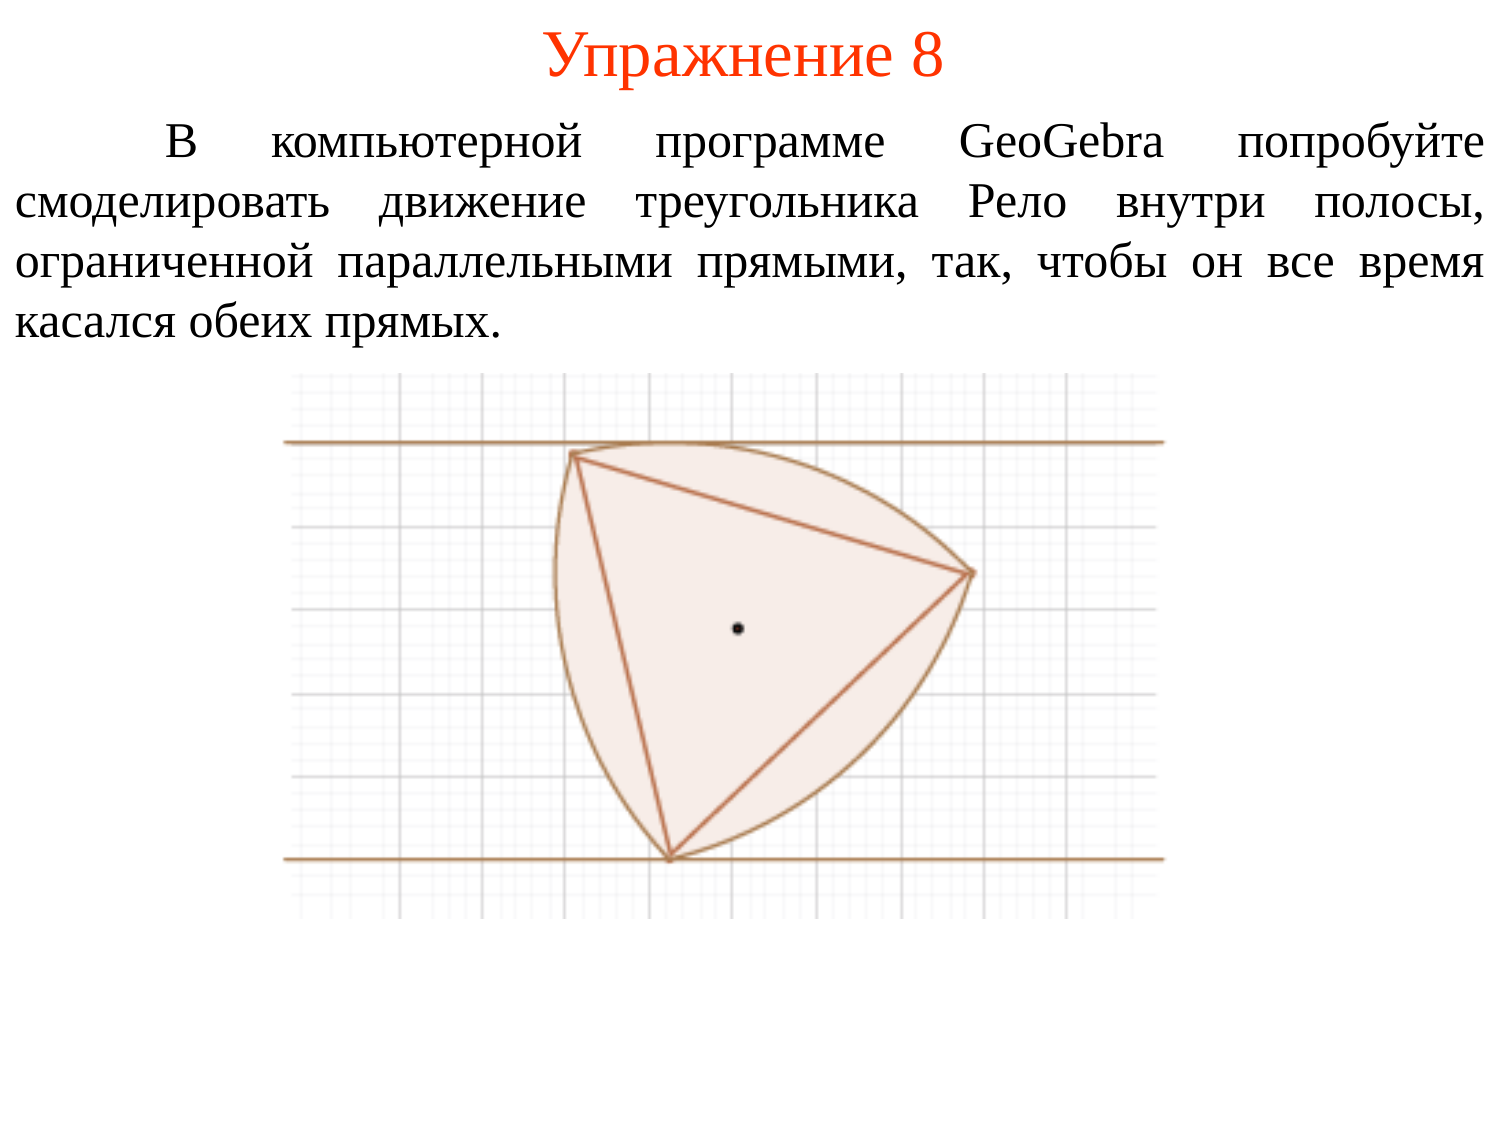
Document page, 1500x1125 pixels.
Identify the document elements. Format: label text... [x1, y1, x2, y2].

picture [265, 373, 1181, 919]
text_box В компьютерной программе GeoGebra попробуйте смоделировать движение треугольника Рело внутри полосы, ограниченной параллельными прямыми, так, чтобы он все время касался обеих прямых. [0, 99, 1500, 355]
title Упражнение 8 [37, 0, 1450, 99]
